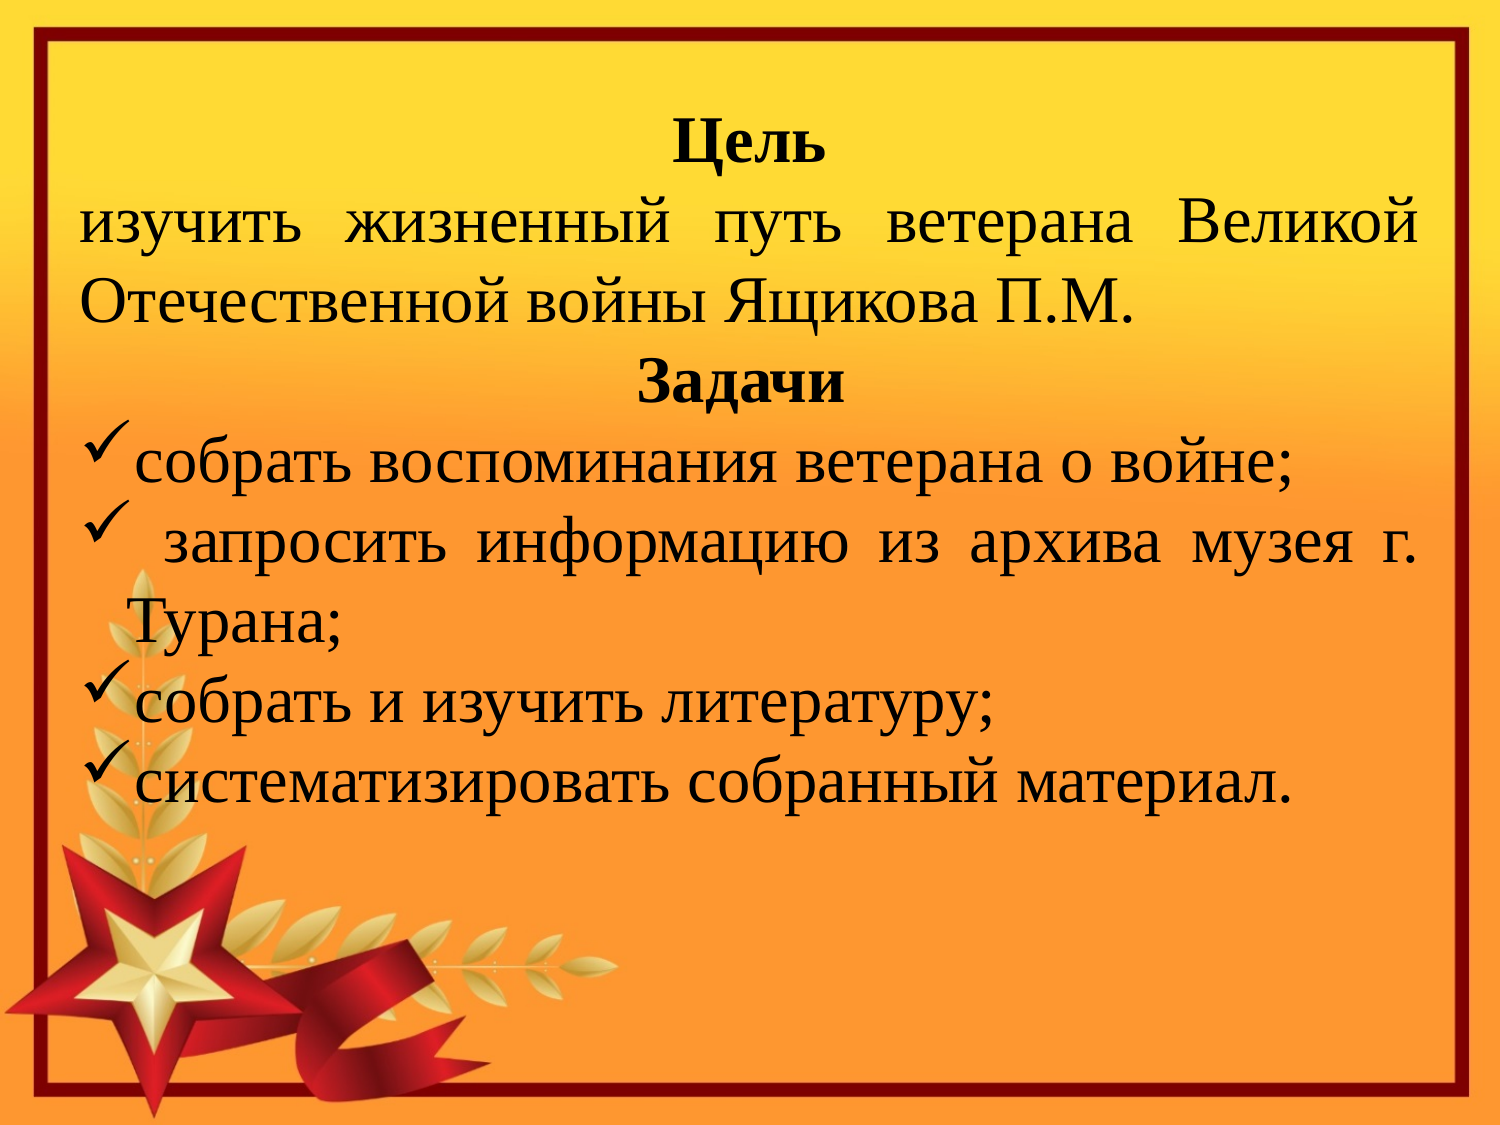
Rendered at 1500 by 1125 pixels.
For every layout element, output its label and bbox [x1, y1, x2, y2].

list [0, 0, 1500, 1125]
